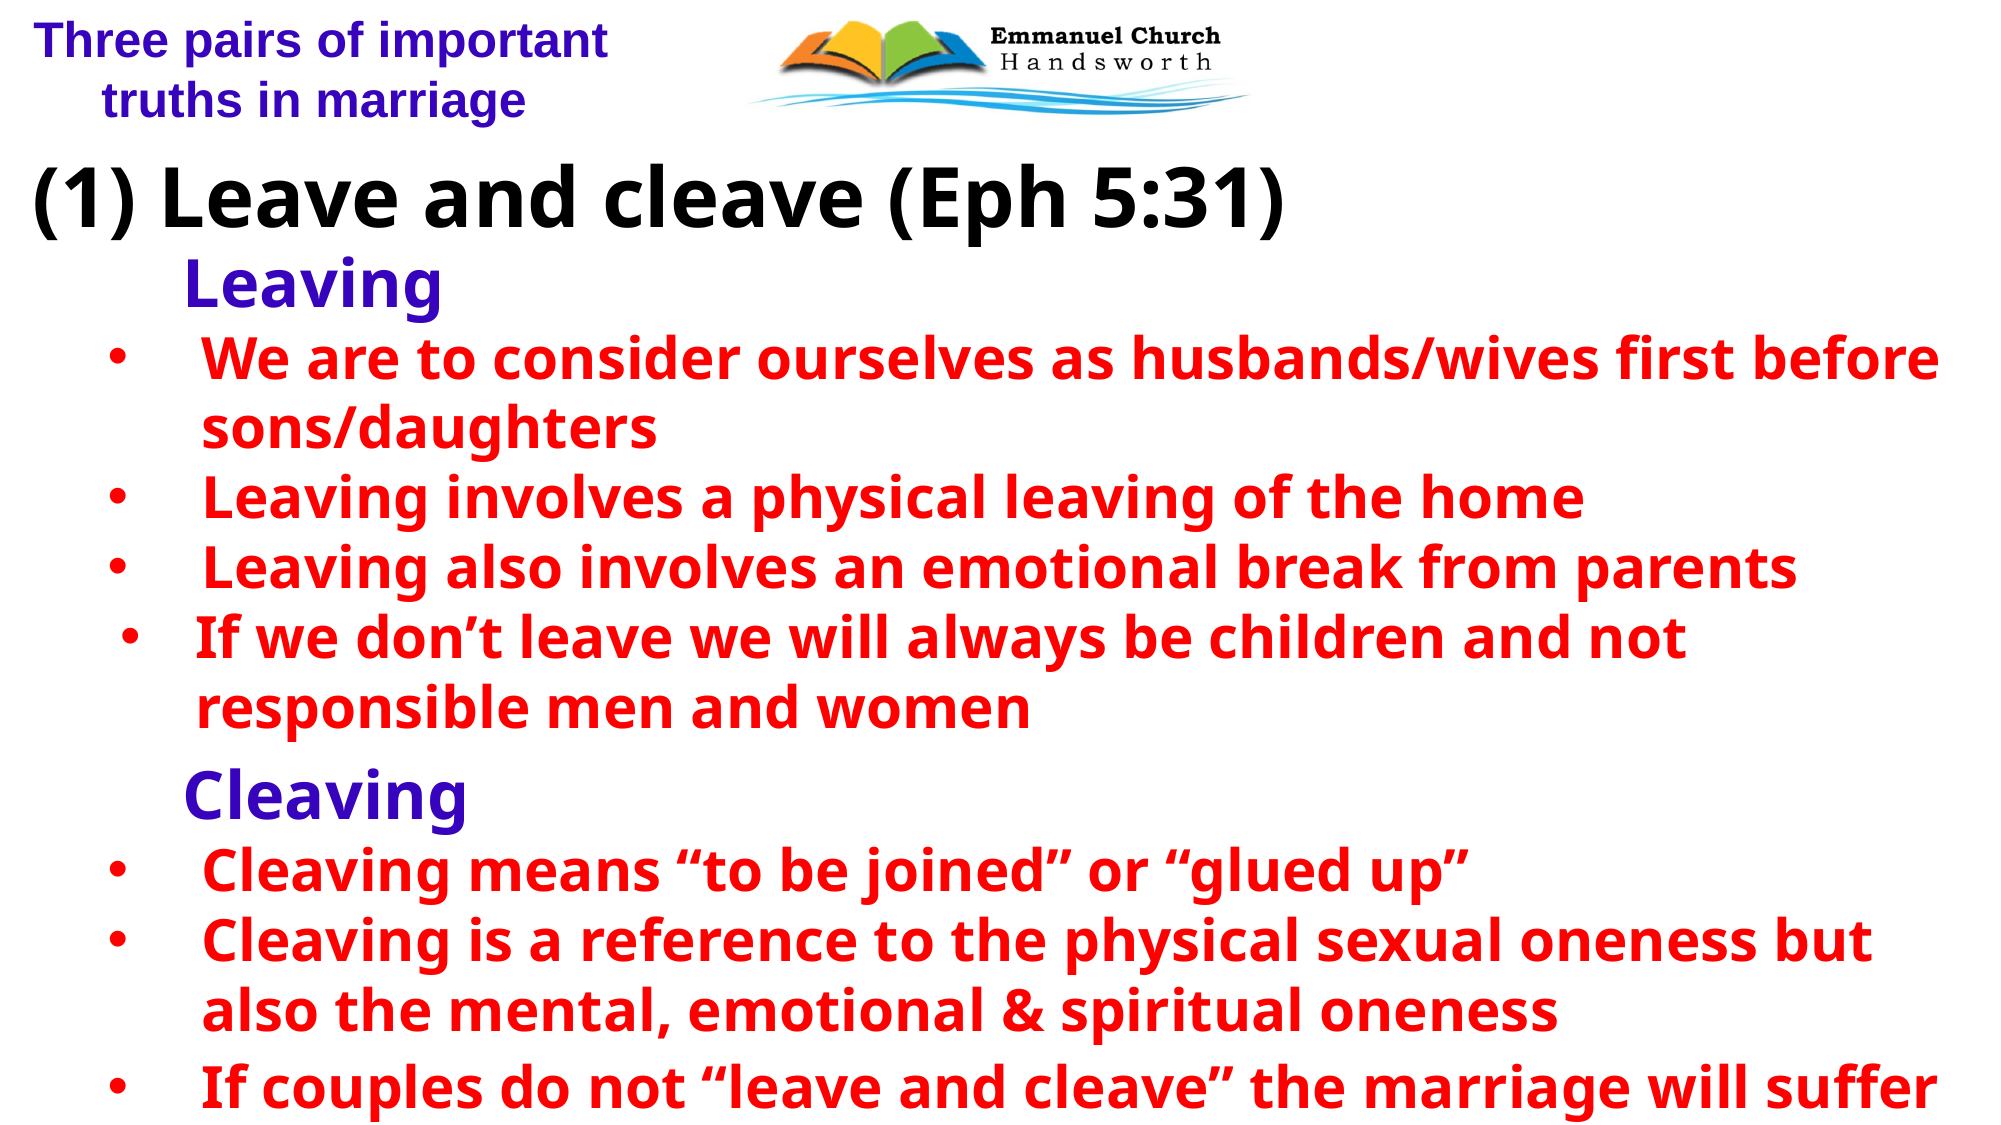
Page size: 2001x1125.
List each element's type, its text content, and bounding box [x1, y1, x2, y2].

picture [745, 15, 1255, 119]
text_box Leave and cleave (Eph 5:31) Leaving We are to consider ourselves as husbands/wives first before sons/daughters Leaving involves a physical leaving of the home Leaving also involves an emotional break from parents If we don’t leave we will always be children and not responsible men and women Cleaving Cleaving means “to be joined” or “glued up” Cleaving is a reference to the physical sexual oneness but also the mental, emotional & spiritual oneness If couples do not “leave and cleave” the marriage will suffer [17, 136, 1982, 1125]
text_box Three pairs of important truths in marriage [0, 0, 657, 135]
